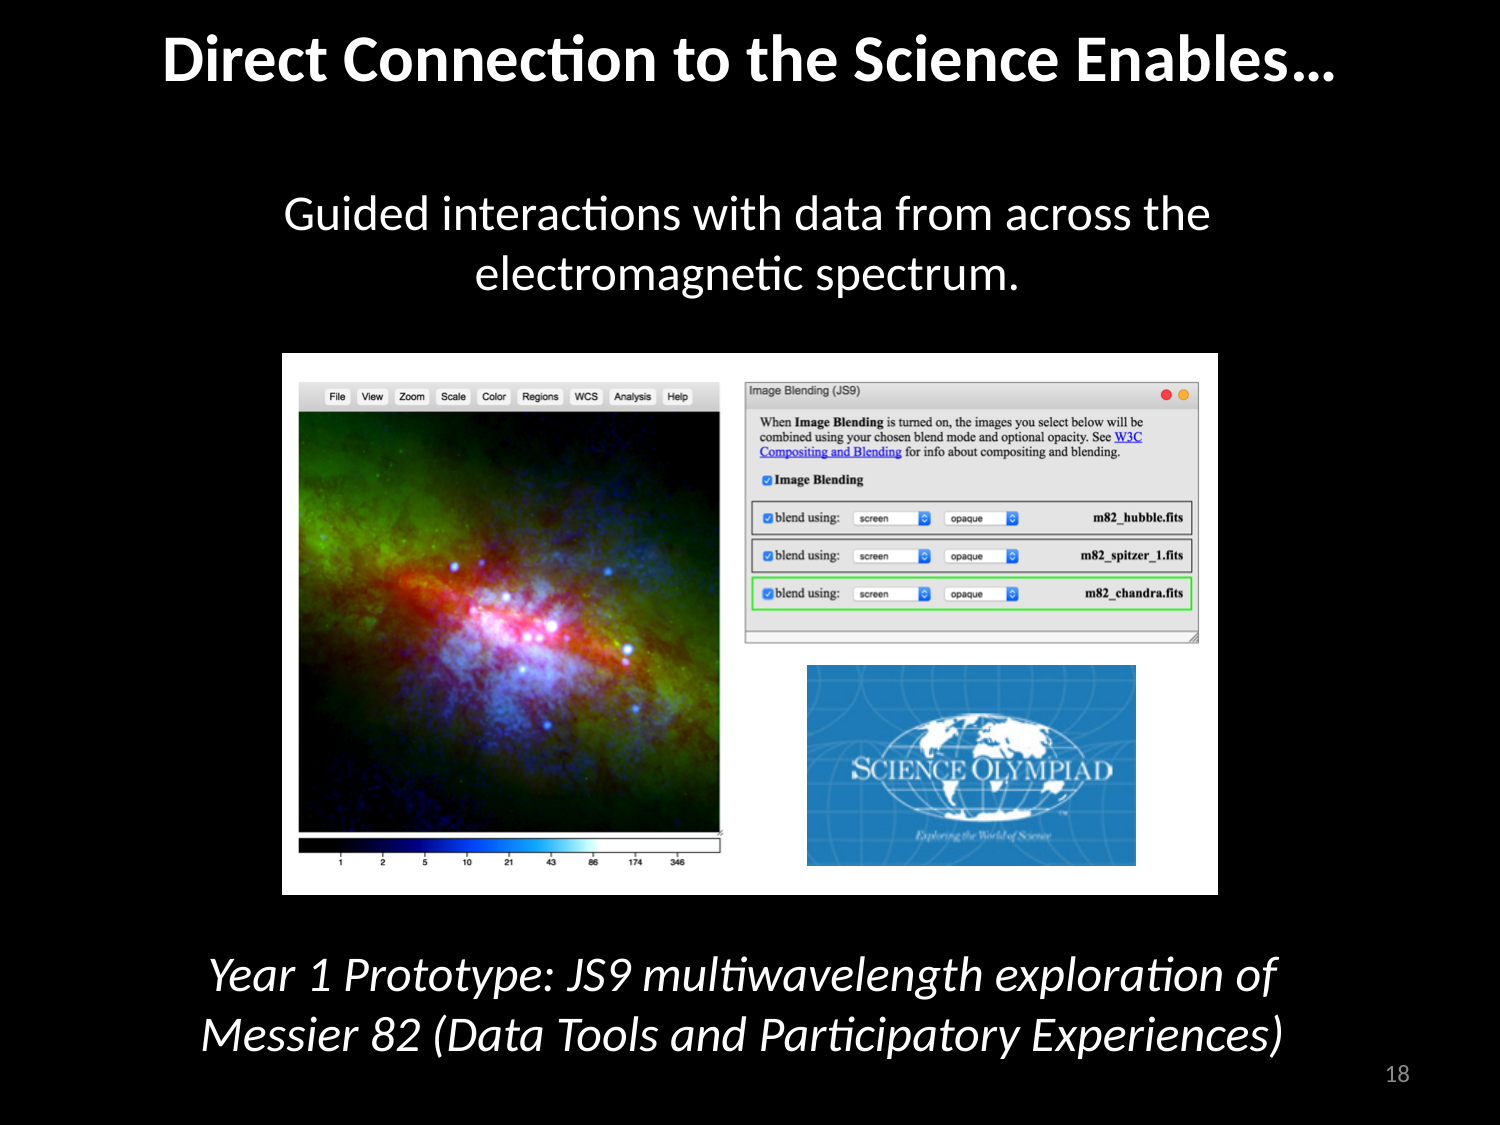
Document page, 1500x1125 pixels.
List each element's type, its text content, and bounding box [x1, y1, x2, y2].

text_box Guided interactions with data from across the electromagnetic spectrum. [98, 173, 1408, 309]
text_box Year 1 Prototype: JS9 multiwavelength exploration of Messier 82 (Data Tools and Participatory Experiences) [134, 933, 1351, 1069]
slide_number 18 [1074, 1042, 1425, 1103]
text_box Direct Connection to the Science Enables… [74, 7, 1425, 150]
picture [281, 353, 1218, 896]
